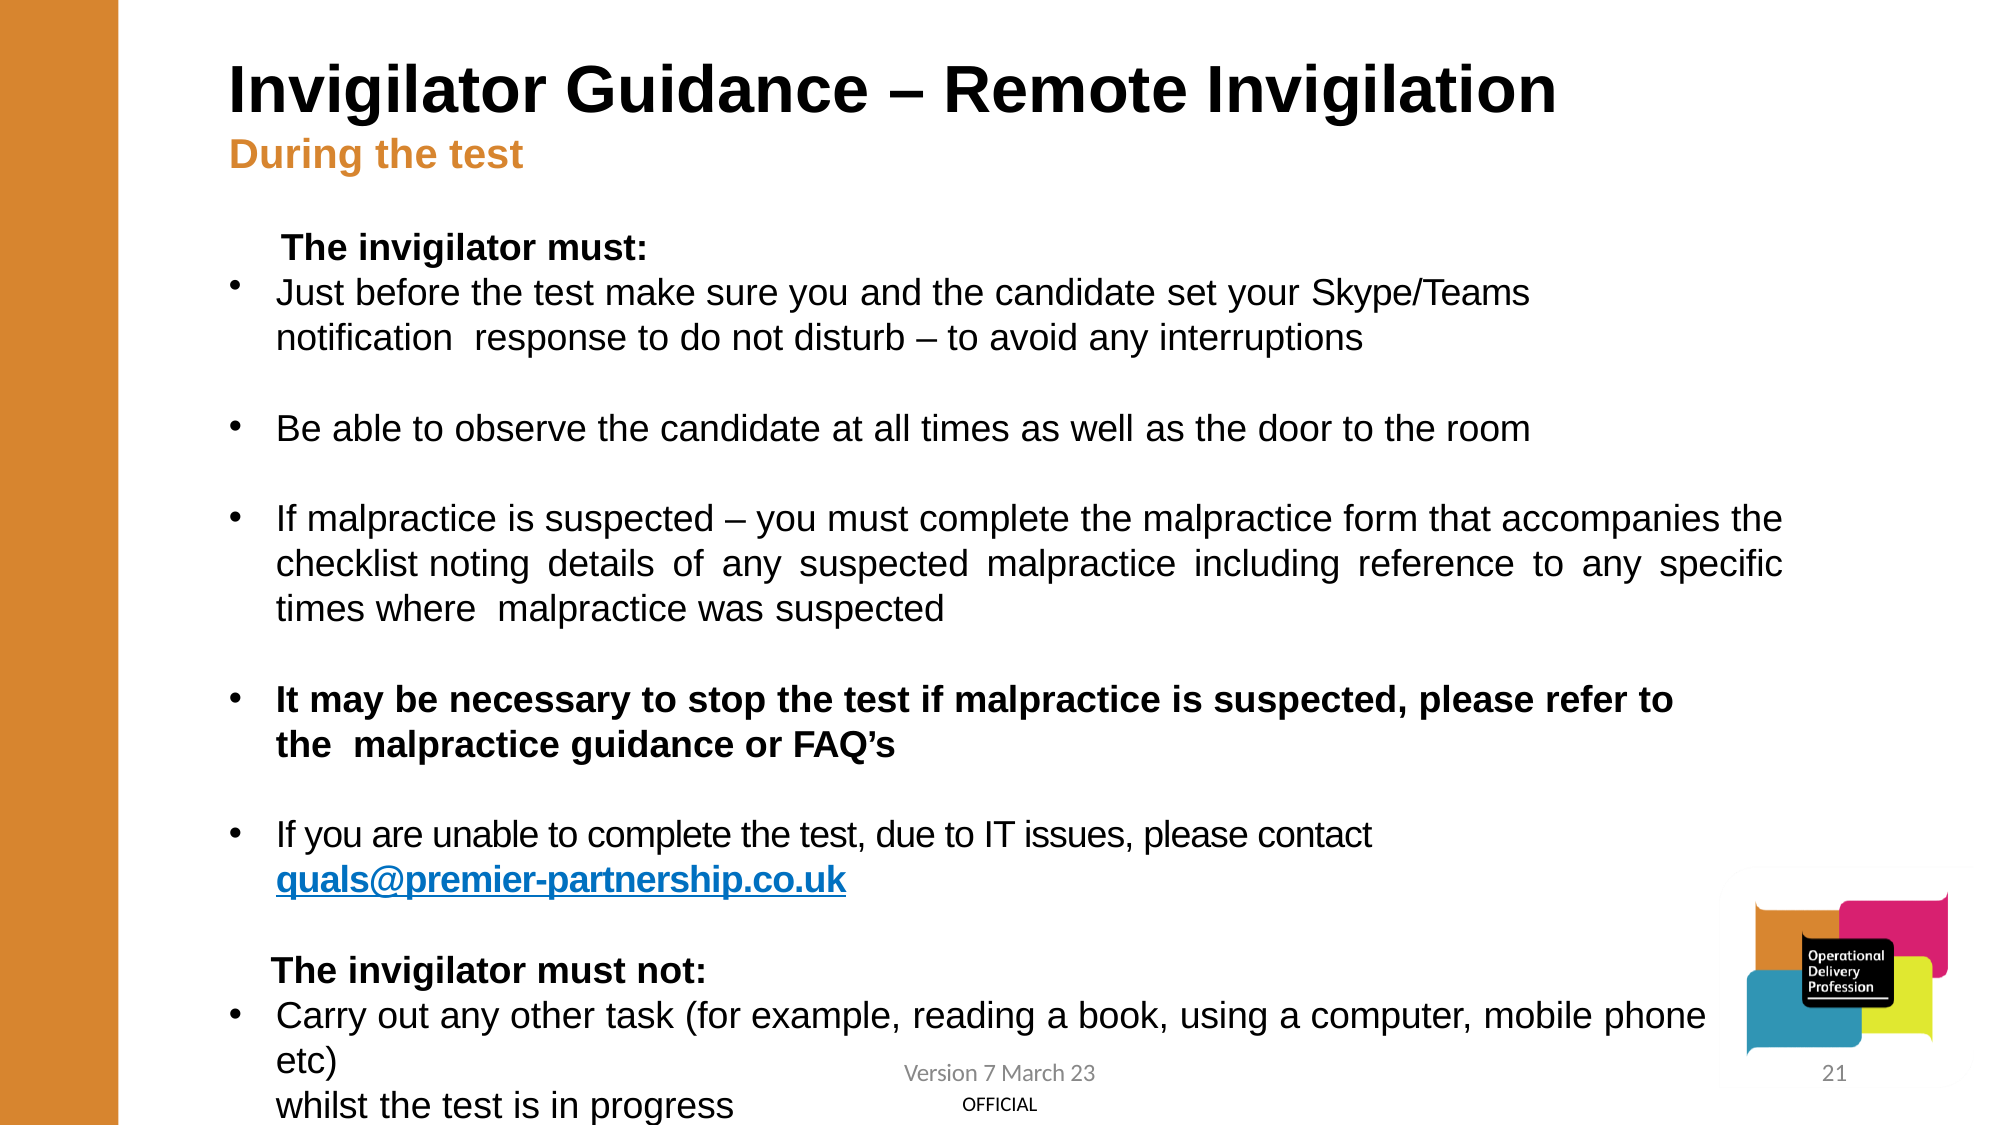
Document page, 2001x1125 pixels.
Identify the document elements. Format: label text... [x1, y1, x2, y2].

title Invigilator Guidance – Remote Invigilation [226, 43, 1560, 124]
picture [1791, 866, 1974, 1088]
text_box During the test The invigilator must: Just before the test make sure you and the candidate set your Skype/Teams notification response to do not disturb – to avoid any interruptions Be able to observe the candidate at all times as well as the door to the room If malpractice is suspected – you must complete the malpractice form that accompanies the checklist noting details of any suspected malpractice including reference to any specific times where malpractice was suspected It may be necessary to stop the test if malpractice is suspected, please refer to the malpractice guidance or FAQ’s If you are unable to complete the test, due to IT issues, please contact quals@premier-partnership.co.uk The invigilator must not: Carry out any other task (for example, reading a book, using a computer, mobile phone etc) whilst the test is in progress [226, 124, 1791, 1125]
slide_number 21 [1815, 1060, 1856, 1125]
